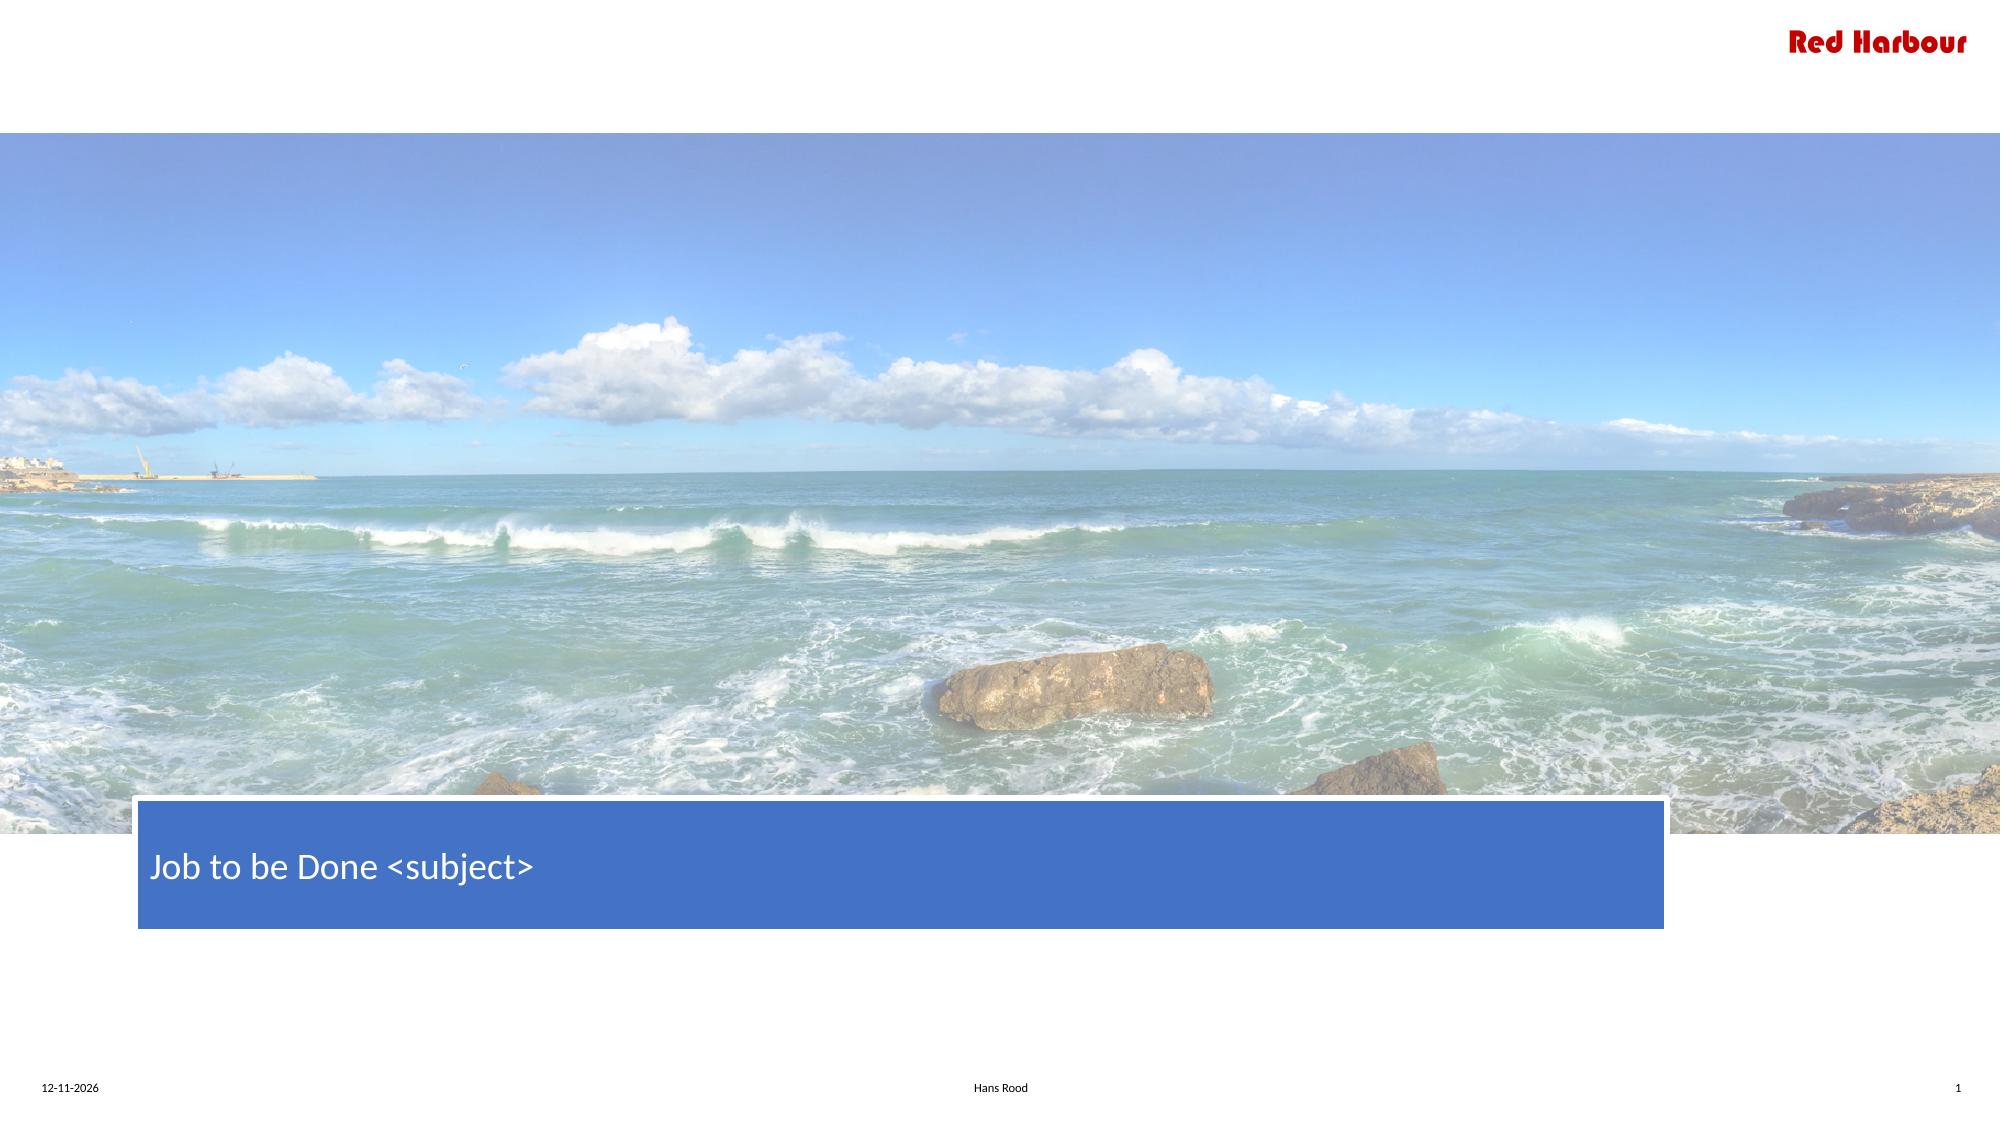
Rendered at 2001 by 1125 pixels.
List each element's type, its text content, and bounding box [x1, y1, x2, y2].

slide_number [26, 1057, 477, 1117]
picture [0, 133, 2000, 834]
slide_number 1 [1526, 1057, 1977, 1117]
picture [1789, 29, 1967, 53]
footer Hans Rood [663, 1057, 1339, 1117]
text_box Job to be Done <subject> [135, 834, 1667, 933]
